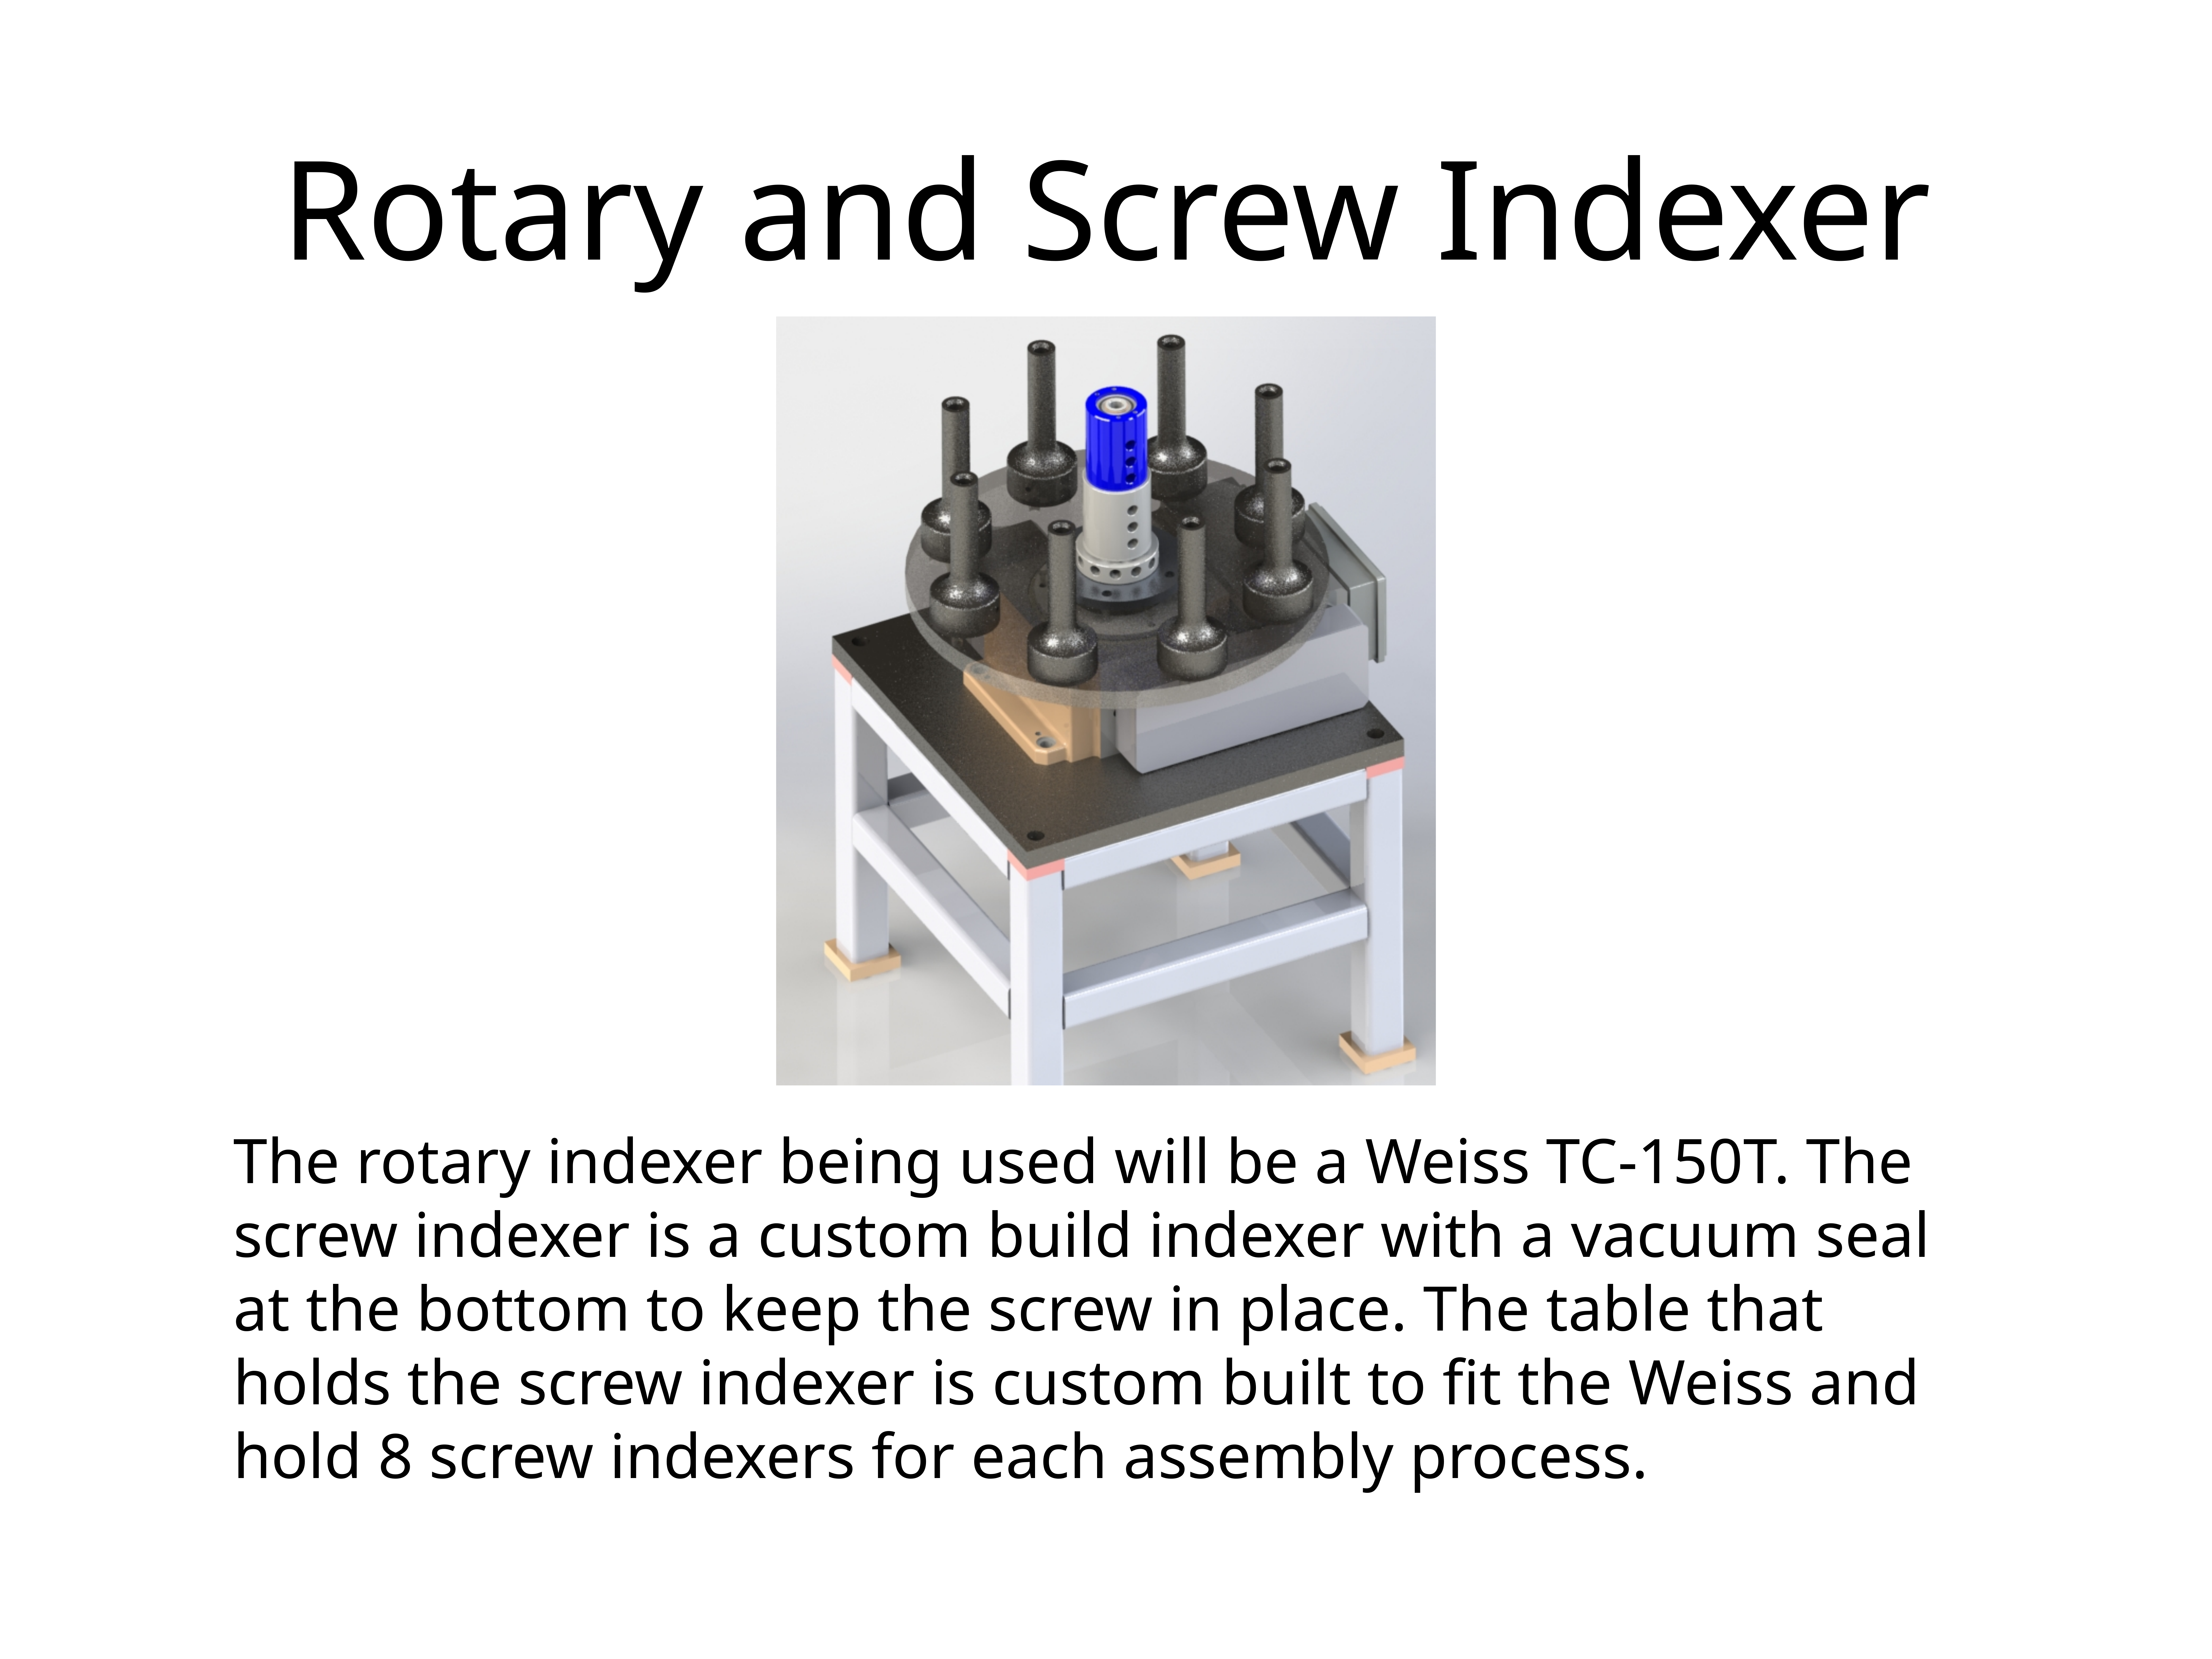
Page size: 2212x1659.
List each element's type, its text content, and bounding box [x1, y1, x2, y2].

list The rotary indexer being used will be a Weiss TC-150T. The screw indexer is a custom build indexer with a vacuum seal at the bottom to keep the screw in place. The table that holds the screw indexer is custom built to fit the Weiss and hold 8 screw indexers for each assembly process. [215, 1112, 1997, 1546]
title Rotary and Screw Indexer [110, 66, 2102, 343]
picture [776, 316, 1436, 1085]
